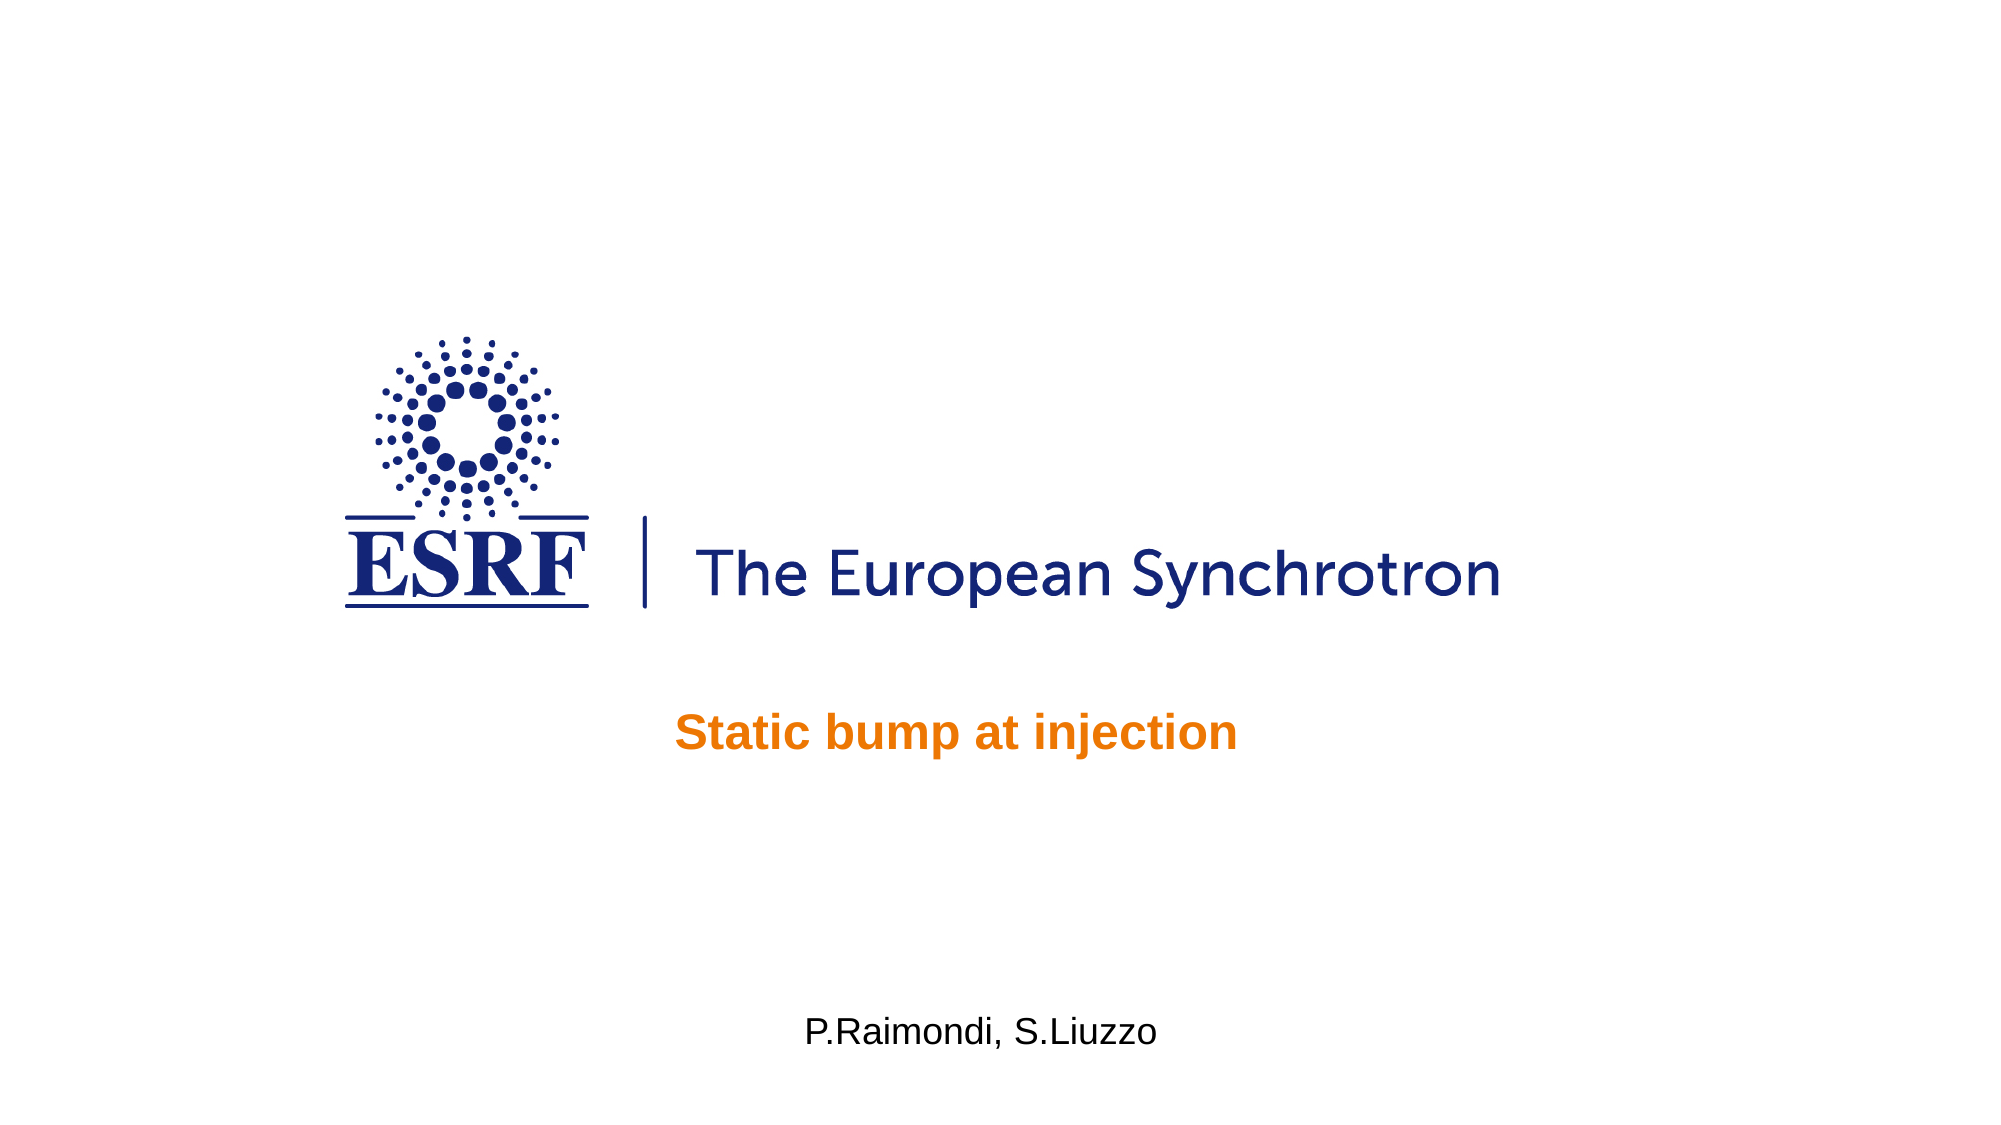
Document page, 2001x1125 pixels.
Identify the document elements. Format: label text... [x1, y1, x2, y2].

text_box Static bump at injection [659, 692, 1255, 768]
text_box P.Raimondi, S.Liuzzo [789, 999, 1173, 1060]
picture [173, 243, 1660, 835]
